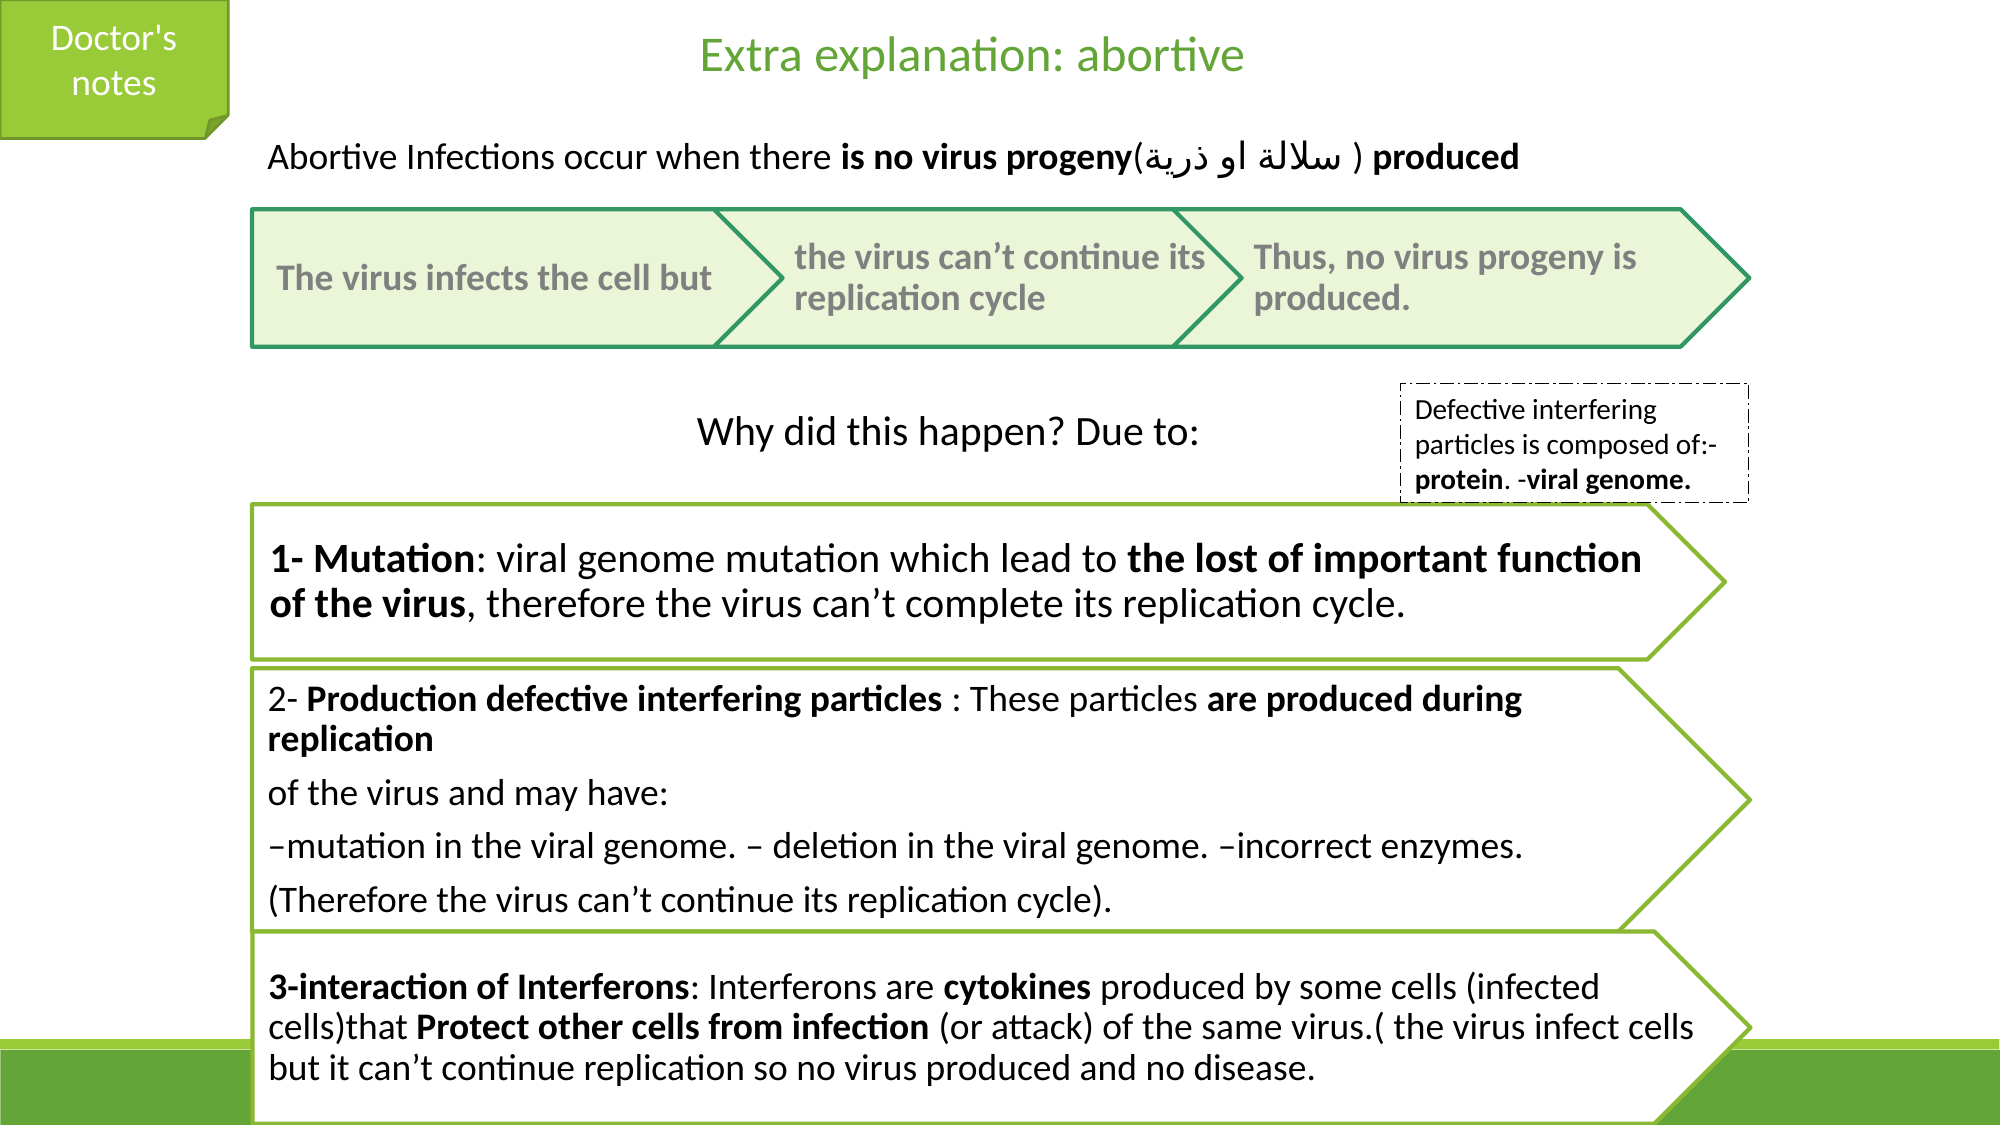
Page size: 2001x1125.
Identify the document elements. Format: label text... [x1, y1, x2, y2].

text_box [251, 503, 1728, 653]
text_box Why did this happen? Due to: [669, 395, 1238, 500]
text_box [251, 654, 1753, 930]
text_box Abortive Infections occur when there is no virus progeny(سلالة او ذرية ) produced [251, 124, 1753, 206]
text_box Extra explanation: abortive [684, 13, 1261, 89]
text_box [249, 208, 1751, 348]
text_box Defective interfering particles is composed of:-protein. -viral genome. [1400, 383, 1749, 503]
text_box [251, 930, 1753, 1125]
text_box Doctor's notes [0, 0, 230, 140]
